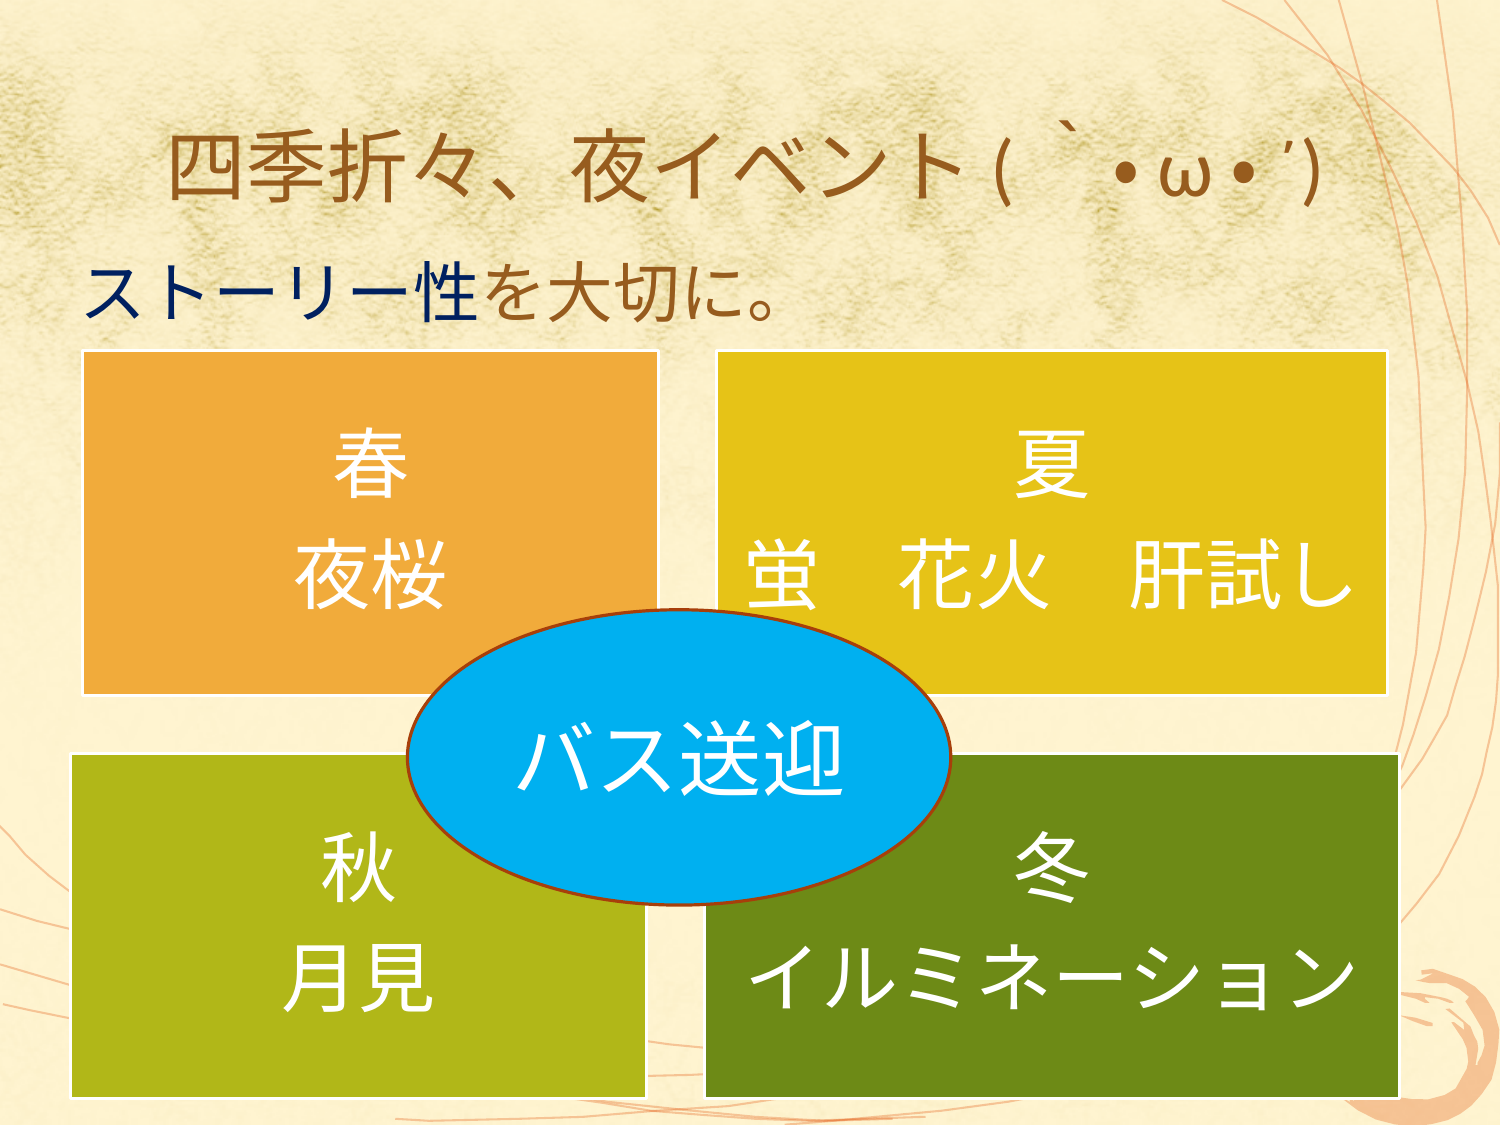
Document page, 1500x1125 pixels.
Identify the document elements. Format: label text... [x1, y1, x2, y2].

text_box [0, 349, 1472, 1100]
title 四季折々、夜イベント(｀・ω・´) [70, 70, 1421, 258]
list ストーリー性を大切に。 [64, 243, 1415, 325]
